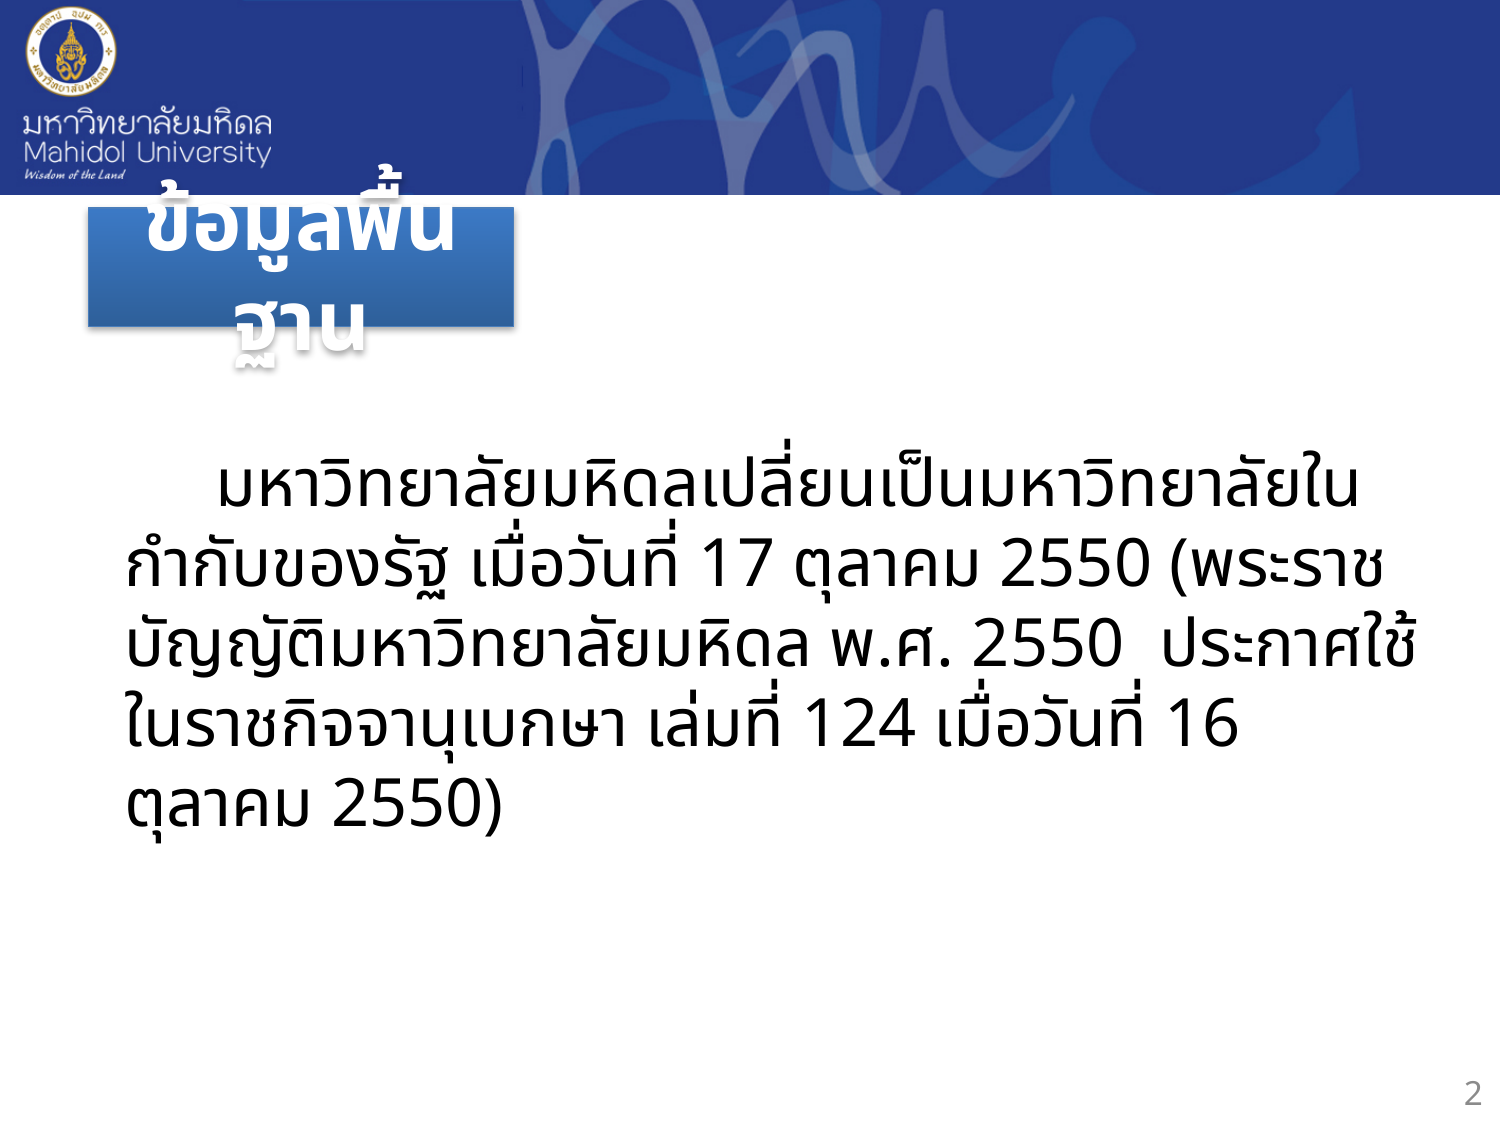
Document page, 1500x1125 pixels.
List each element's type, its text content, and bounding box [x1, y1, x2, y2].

picture [0, 0, 1500, 195]
slide_number 2 [1147, 1065, 1498, 1125]
list มหาวิทยาลัยมหิดลเปลี่ยนเป็นมหาวิทยาลัยในกำกับของรัฐ เมื่อวันที่ 17 ตุลาคม 2550 (พระราชบัญญัติมหาวิทยาลัยมหิดล พ.ศ. 2550 ประกาศใช้ในราชกิจจานุเบกษา เล่มที่ 124 เมื่อวันที่ 16 ตุลาคม 2550) [53, 432, 1459, 745]
title ข้อมูลพื้นฐาน [88, 207, 514, 327]
